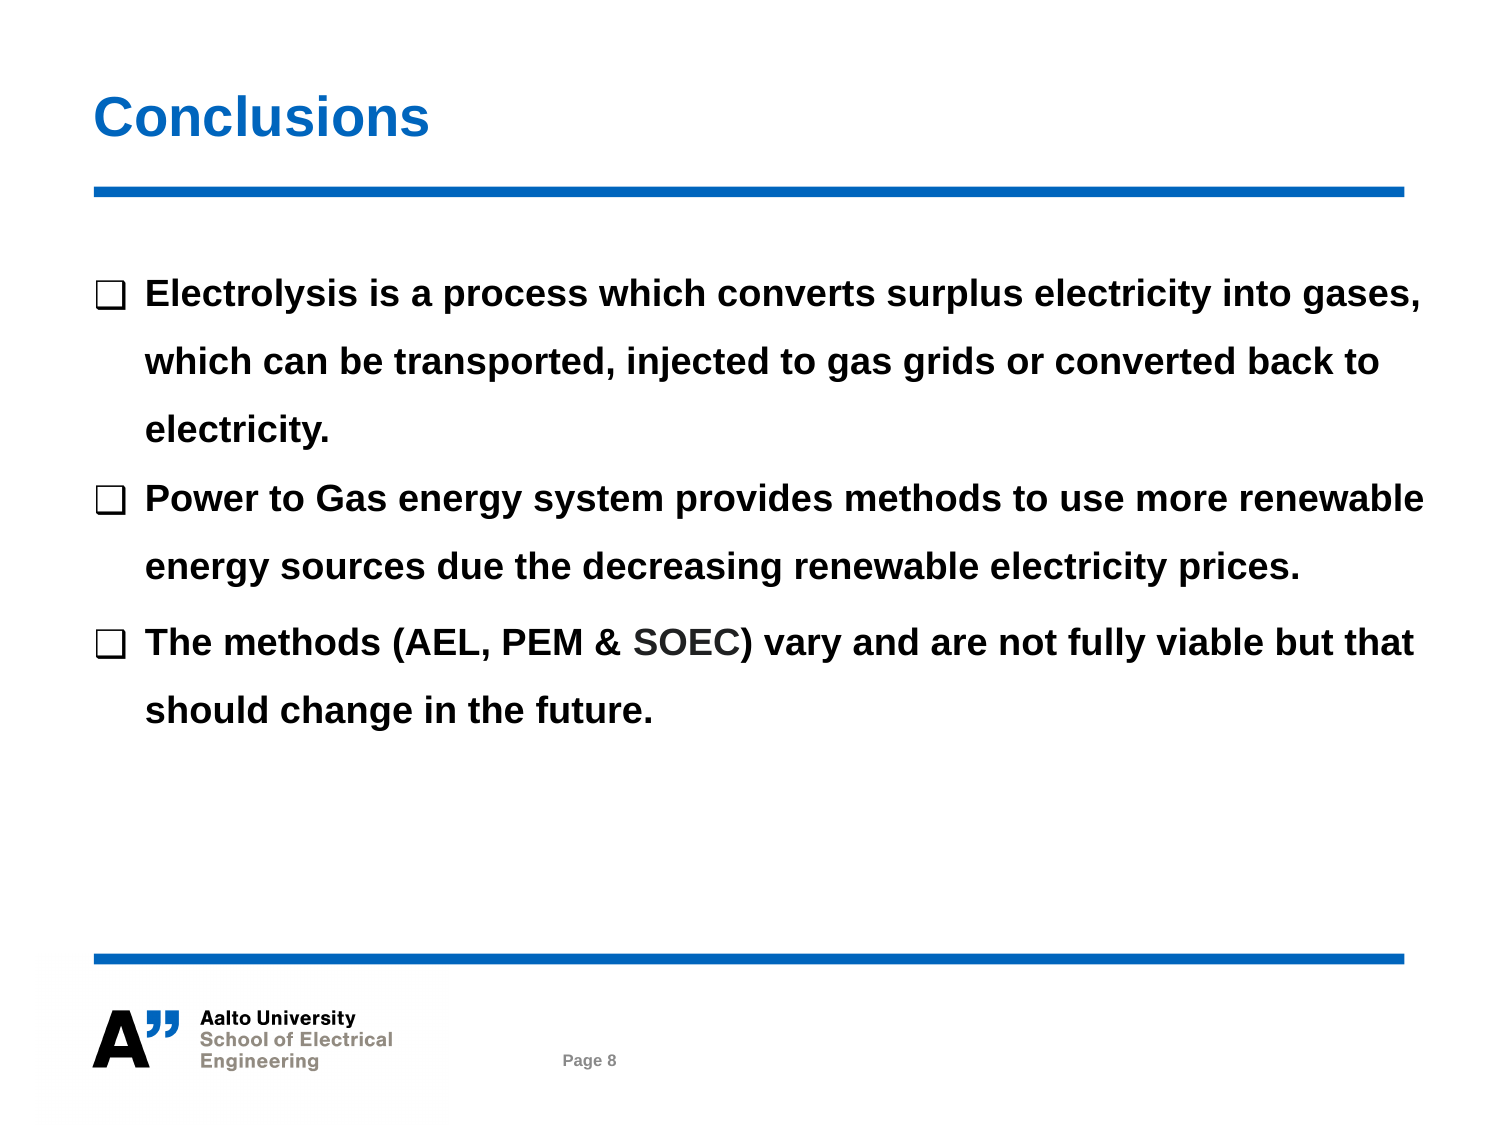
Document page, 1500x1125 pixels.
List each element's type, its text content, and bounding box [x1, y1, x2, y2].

slide_number Page 8 [562, 1050, 816, 1071]
list Electrolysis is a process which converts surplus electricity into gases, which can be transported, injected to gas grids or converted back to electricity. Power to Gas energy system provides methods to use more renewable energy sources due the decreasing renewable electricity prices. The methods (AEL, PEM & SOEC) vary and are not fully viable but that should change in the future. [93, 245, 1429, 925]
title Conclusions [93, 80, 1369, 228]
picture [35, 953, 449, 1125]
